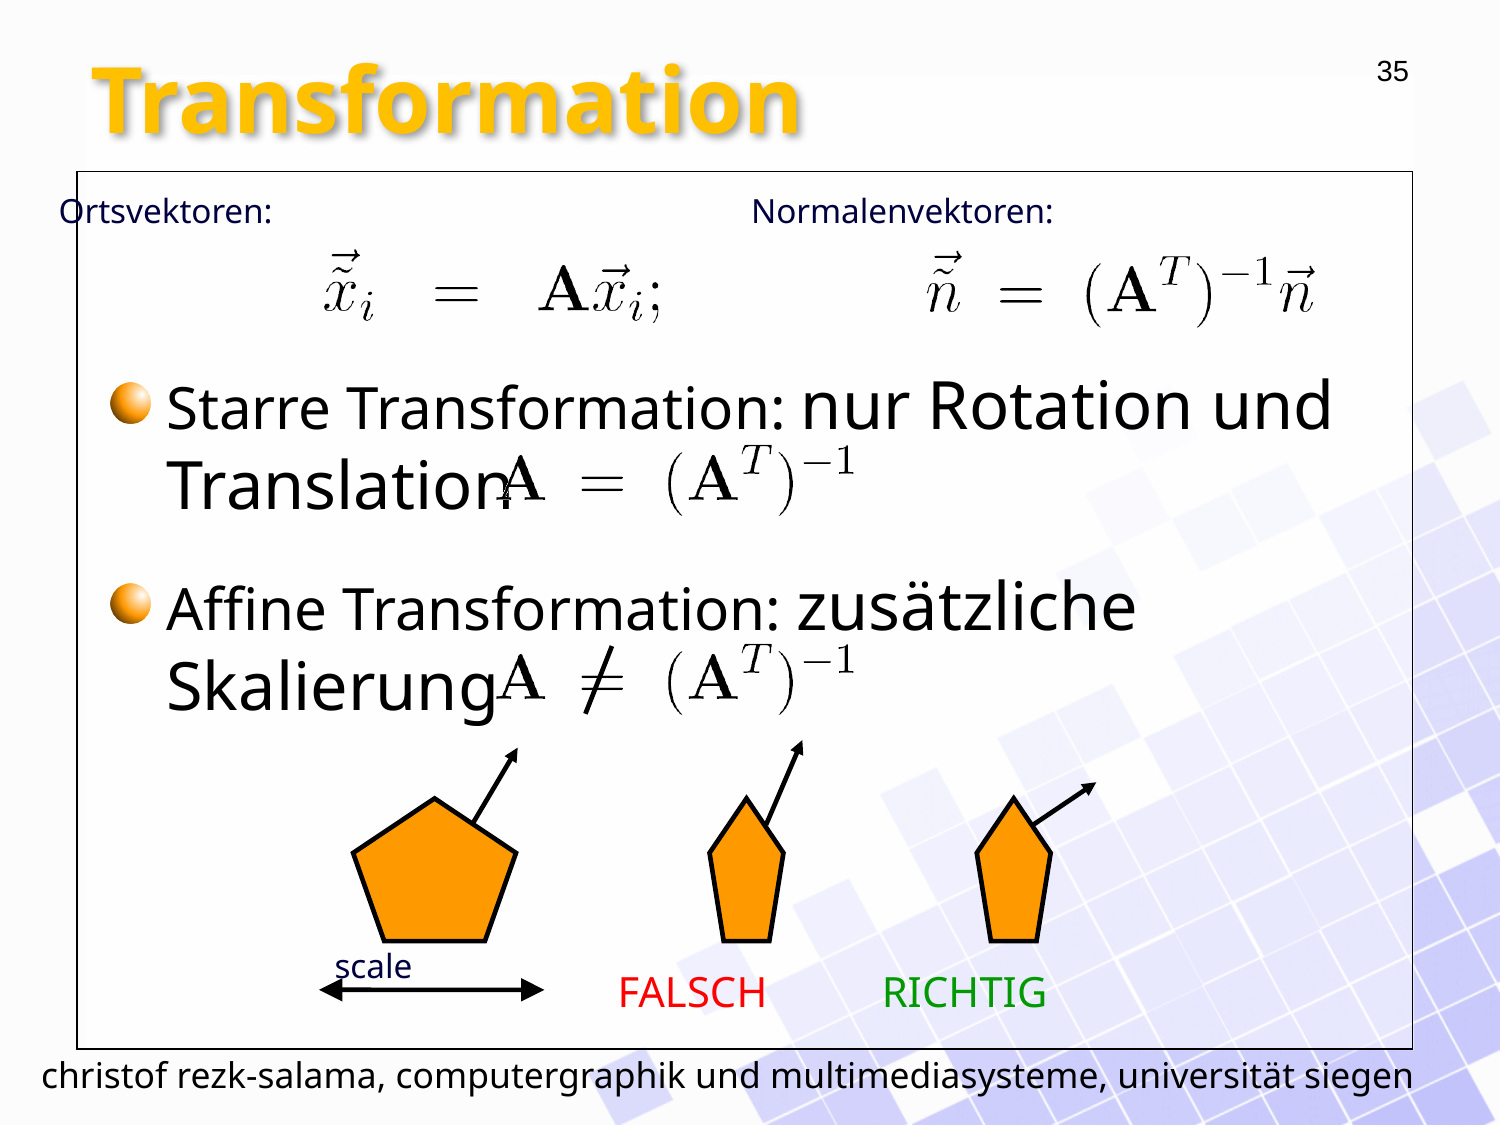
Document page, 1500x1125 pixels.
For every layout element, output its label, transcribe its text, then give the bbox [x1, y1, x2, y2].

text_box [94, 355, 1405, 555]
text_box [928, 951, 1114, 1025]
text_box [94, 555, 1405, 942]
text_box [662, 951, 836, 1025]
picture [0, 0, 1500, 1125]
title Transformation [74, 44, 1426, 150]
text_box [318, 937, 545, 994]
text_box Normalenvektoren: [736, 182, 1182, 238]
text_box Ortsvektoren: [43, 182, 401, 238]
